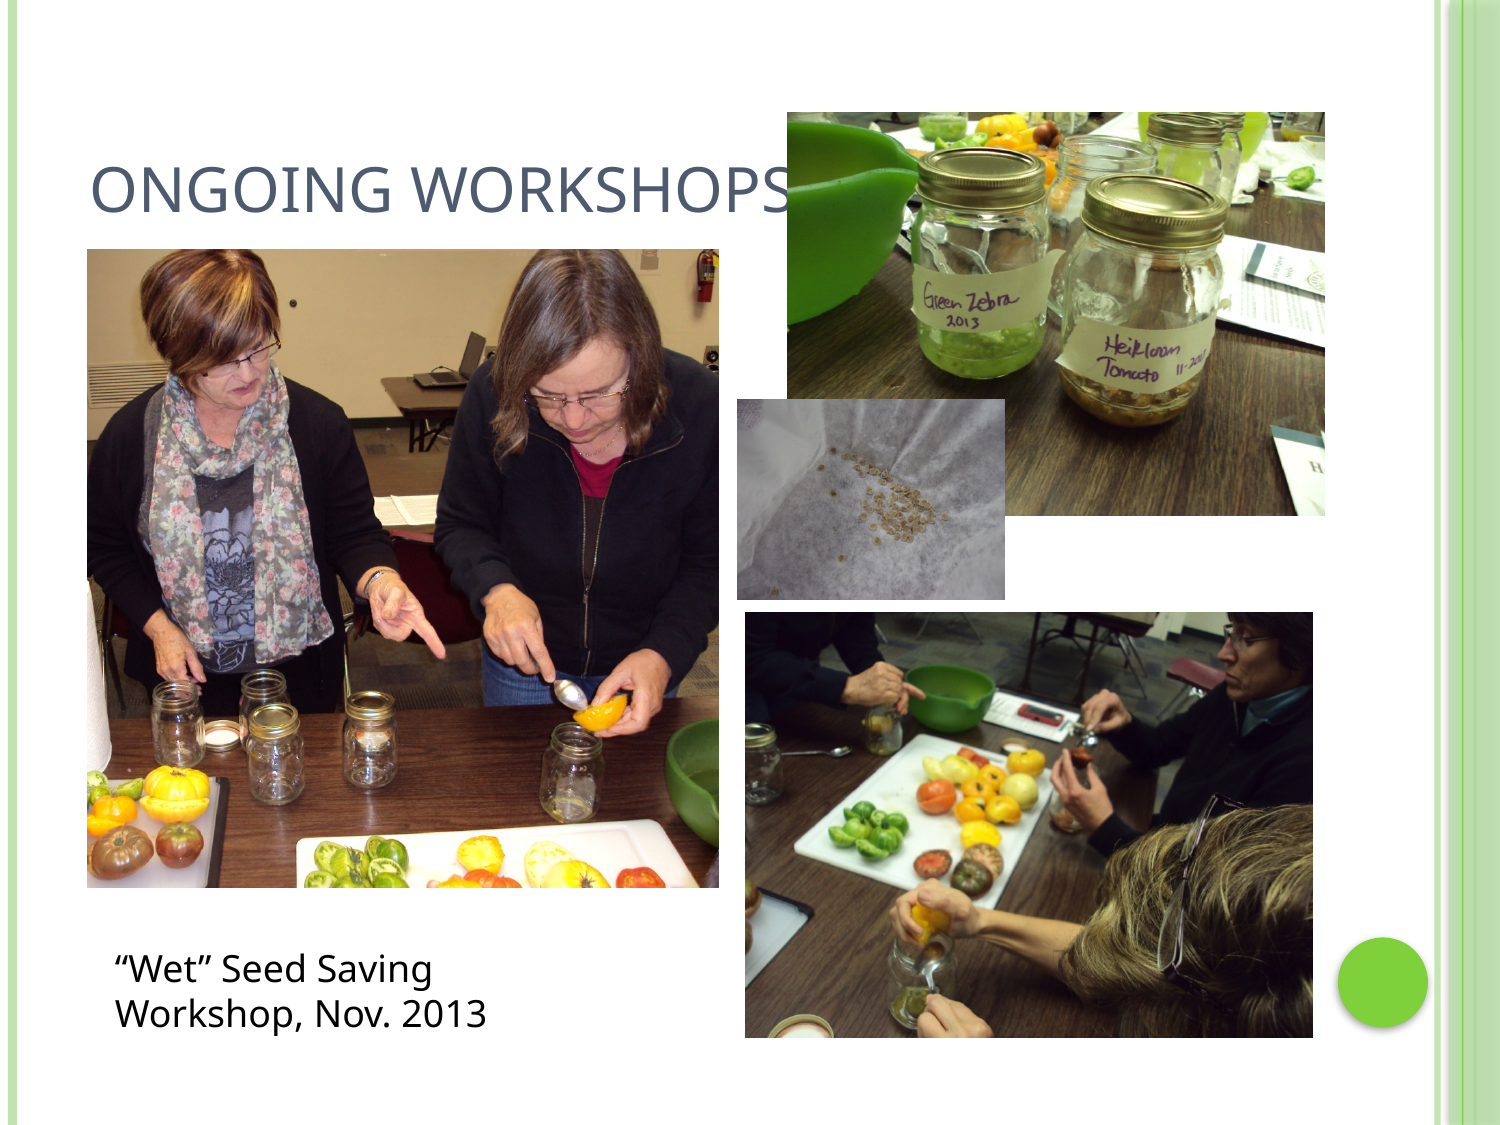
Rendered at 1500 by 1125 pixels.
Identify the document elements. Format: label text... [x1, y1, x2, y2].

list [86, 249, 720, 888]
picture [736, 111, 1326, 601]
picture [745, 611, 1313, 1039]
text_box “Wet” Seed Saving Workshop, Nov. 2013 [99, 937, 588, 1043]
title Ongoing Workshops [75, 45, 1300, 233]
